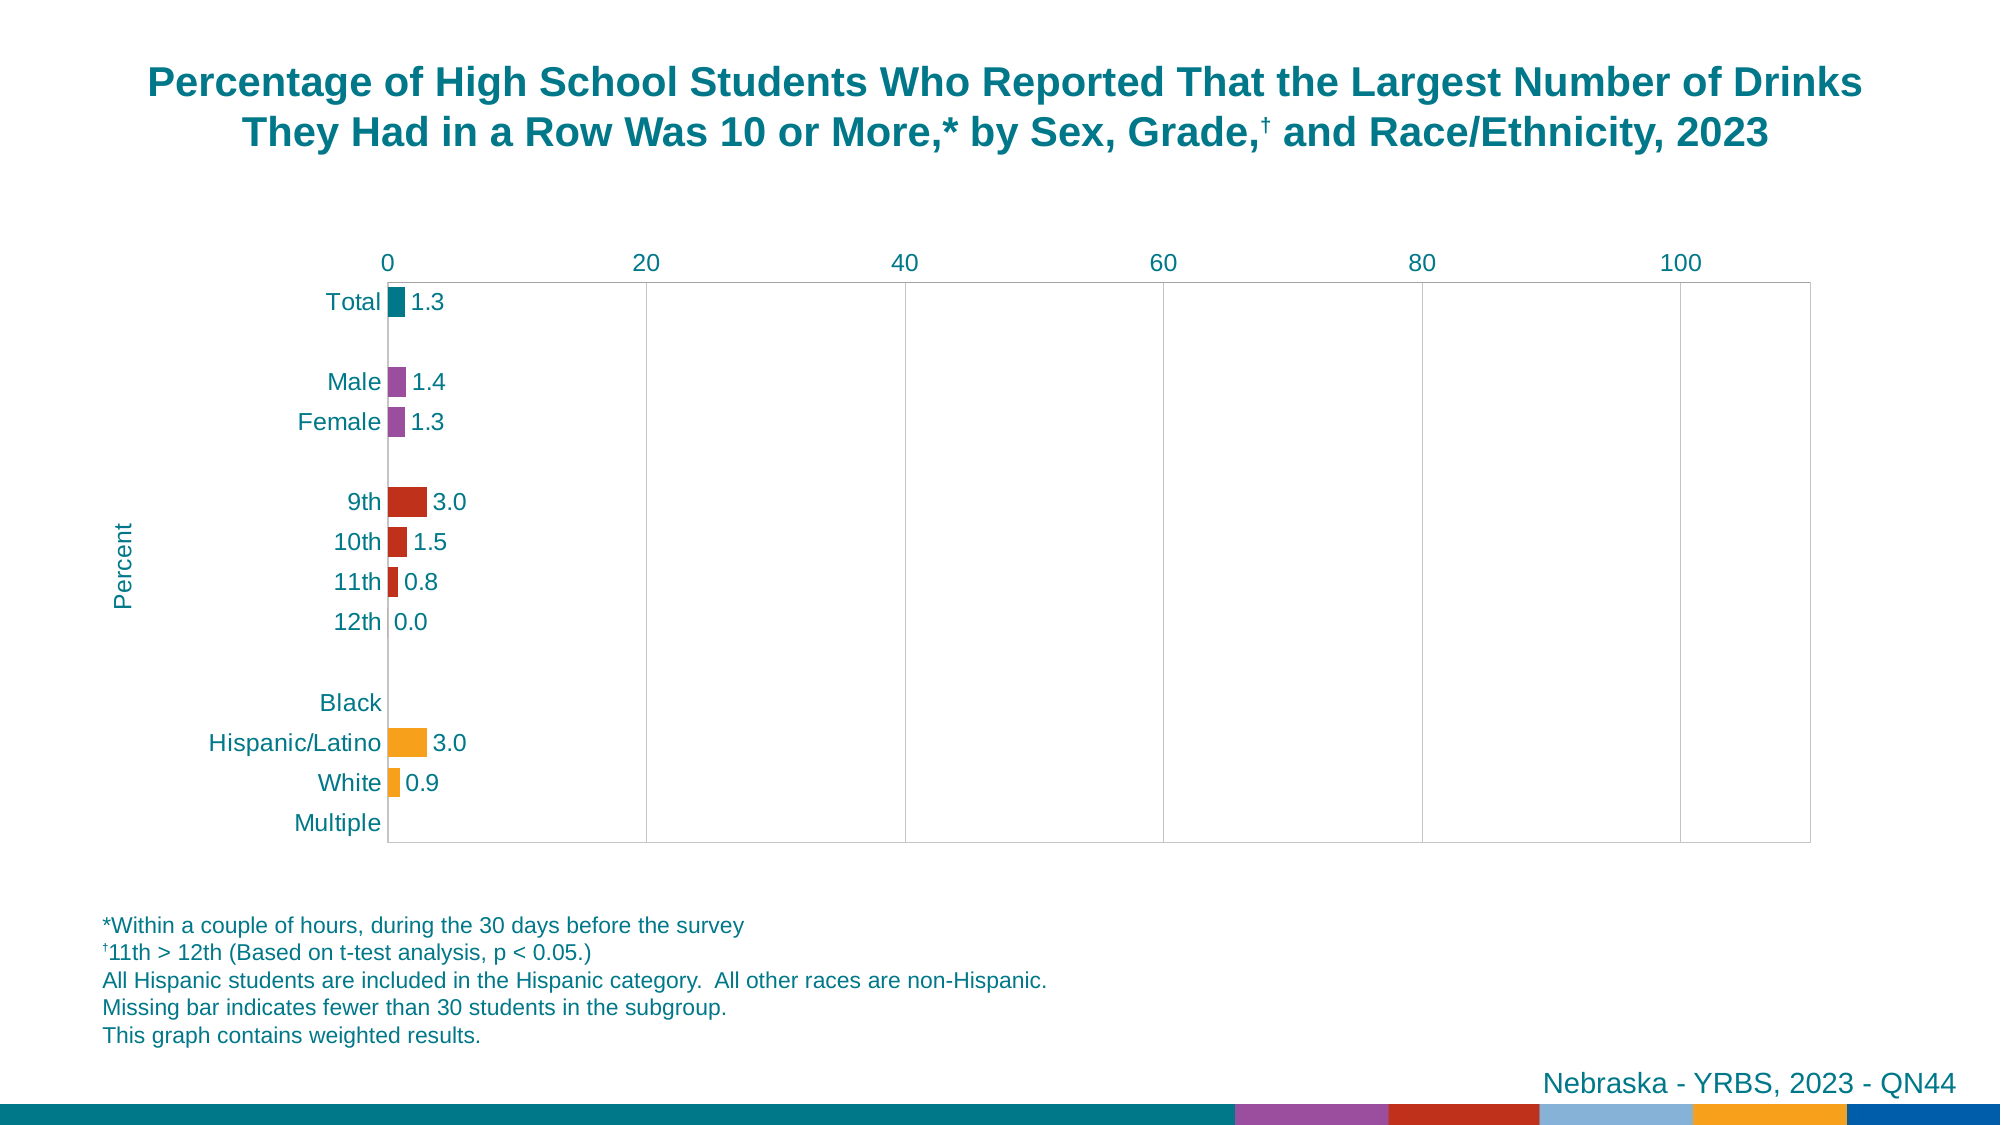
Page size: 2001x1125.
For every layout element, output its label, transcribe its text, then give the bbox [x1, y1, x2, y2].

text_box Percentage of High School Students Who Reported That the Largest Number of Drinks They Had in a Row Was 10 or More,* by Sex, Grade,† and Race/Ethnicity, 2023 [112, 47, 1899, 162]
text_box *Within a couple of hours, during the 30 days before the survey †11th > 12th (Based on t-test analysis, p < 0.05.) All Hispanic students are included in the Hispanic category. All other races are non-Hispanic. Missing bar indicates fewer than 30 students in the subgroup. This graph contains weighted results. [87, 961, 1913, 1055]
text_box Nebraska - YRBS, 2023 - QN44 [562, 1057, 1972, 1108]
picture [0, 1104, 2000, 1125]
chart [87, 249, 1913, 951]
